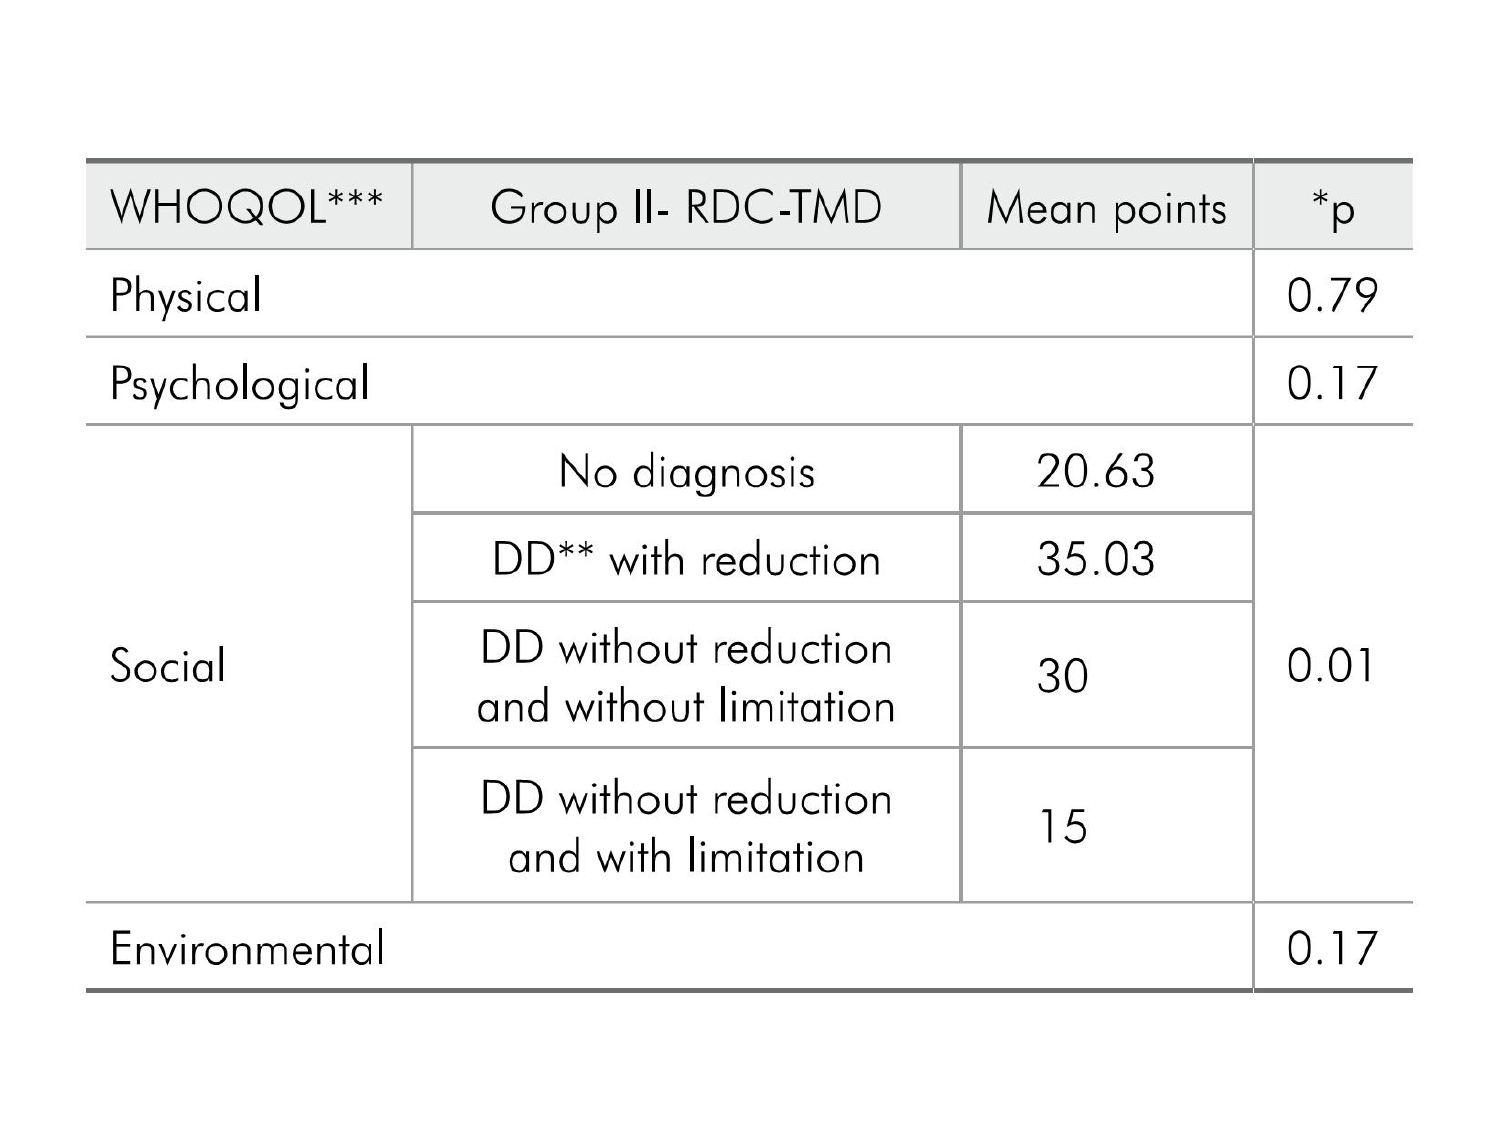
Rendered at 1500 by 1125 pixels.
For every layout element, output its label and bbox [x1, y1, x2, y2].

picture [79, 152, 1419, 1001]
